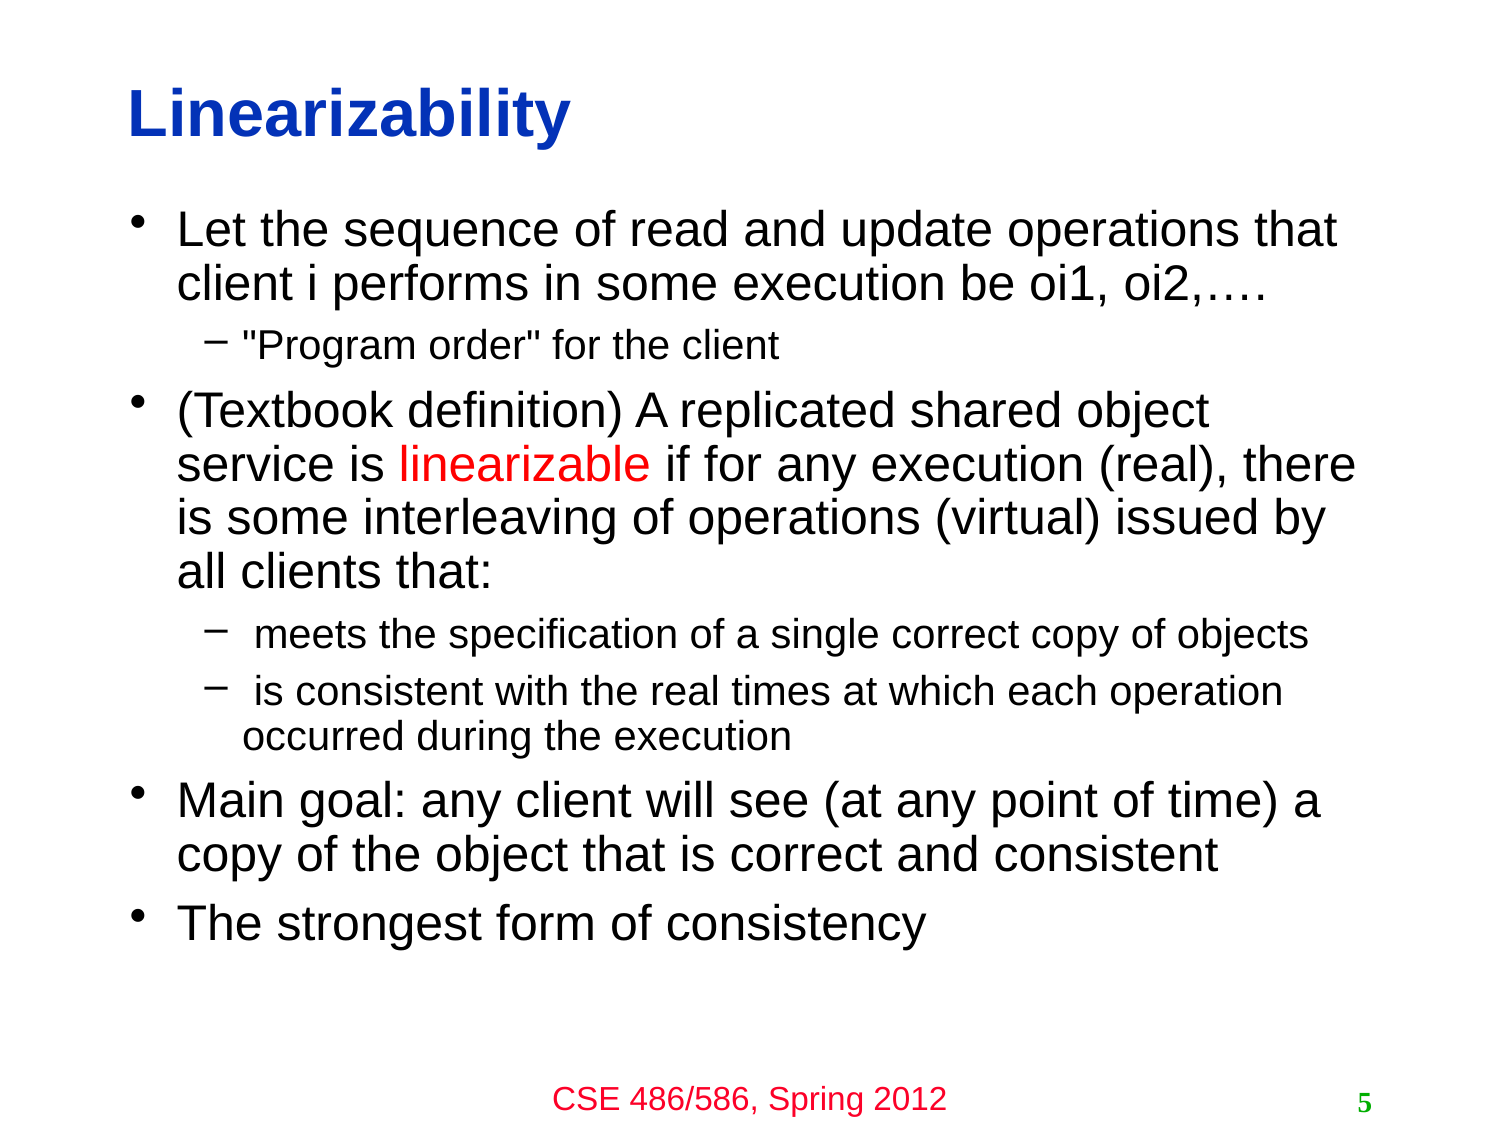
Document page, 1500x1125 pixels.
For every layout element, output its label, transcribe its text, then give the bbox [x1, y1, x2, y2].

list Let the sequence of read and update operations that client i performs in some execution be oi1, oi2,…. "Program order" for the client (Textbook definition) A replicated shared object service is linearizable if for any execution (real), there is some interleaving of operations (virtual) issued by all clients that: meets the specification of a single correct copy of objects is consistent with the real times at which each operation occurred during the execution Main goal: any client will see (at any point of time) a copy of the object that is correct and consistent The strongest form of consistency [114, 195, 1376, 1005]
slide_number 5 [1074, 1076, 1388, 1125]
title Linearizability [112, 53, 1310, 176]
